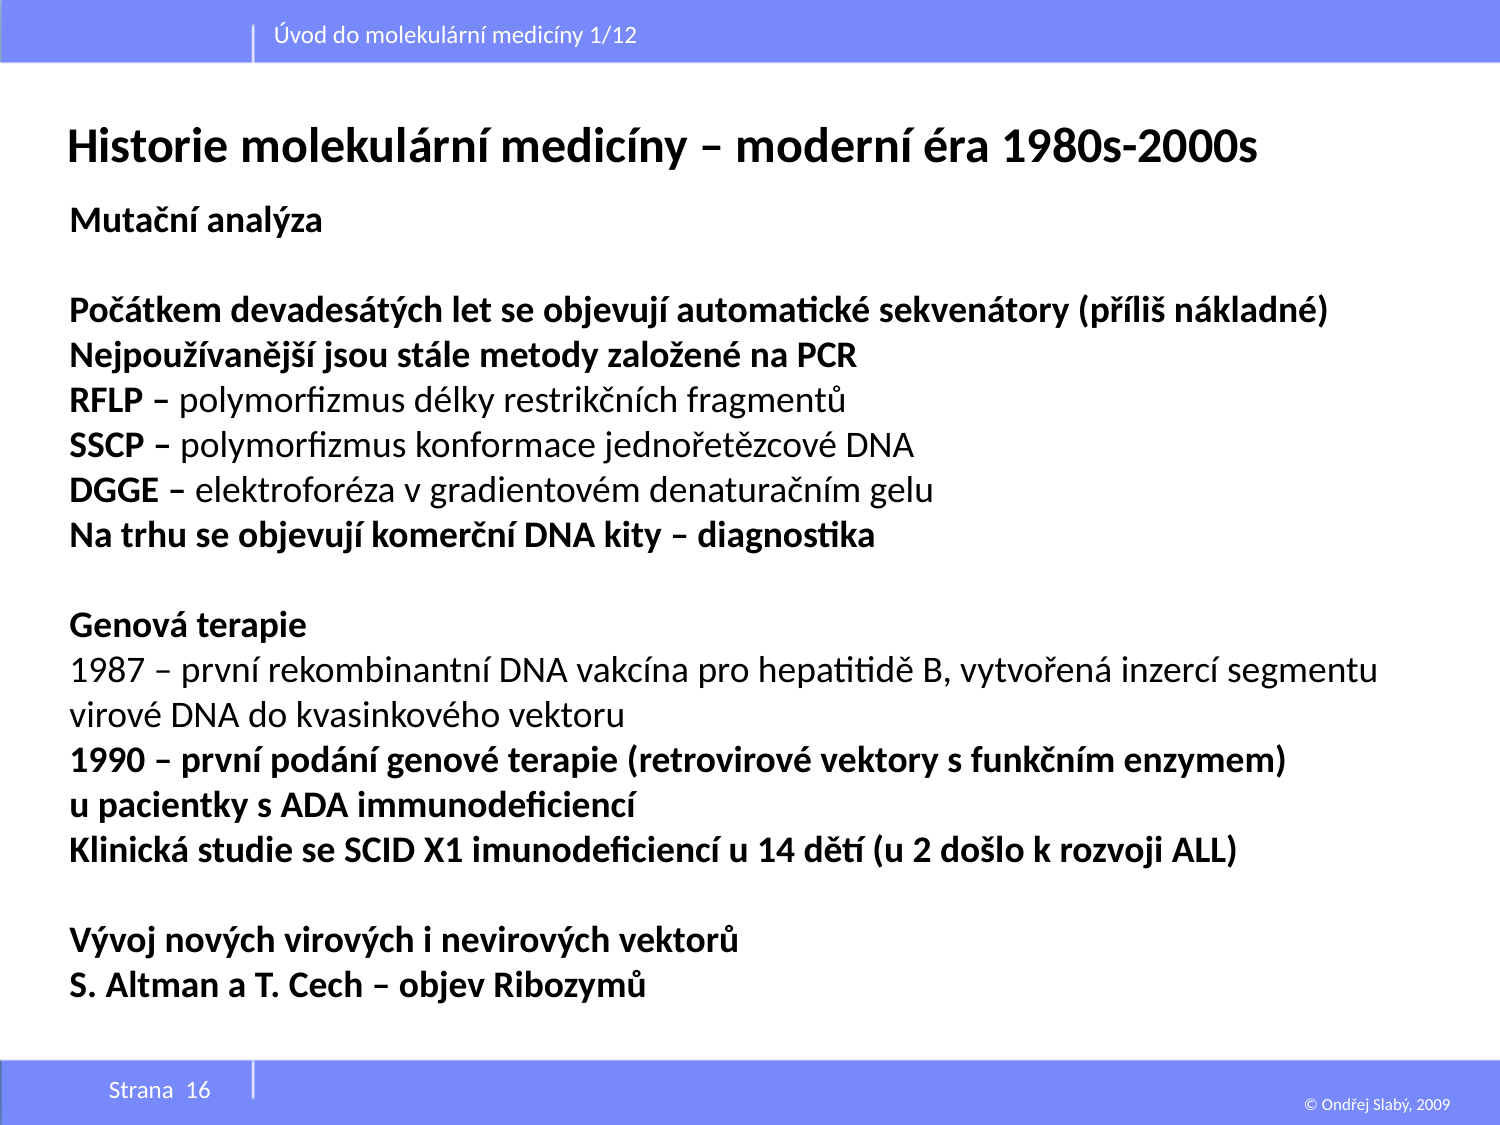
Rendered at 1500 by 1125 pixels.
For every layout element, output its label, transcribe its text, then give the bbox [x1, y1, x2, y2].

picture [0, 0, 1500, 1125]
text_box © Ondřej Slabý, 2009 [1289, 1066, 1466, 1121]
text_box Historie molekulární medicíny – moderní éra 1980s-2000s [52, 105, 1275, 181]
text_box Úvod do molekulární medicíny 1/12 [259, 11, 653, 57]
text_box Strana 16 [94, 1066, 227, 1112]
text_box Mutační analýza Počátkem devadesátých let se objevují automatické sekvenátory (příliš nákladné) Nejpoužívanější jsou stále metody založené na PCR RFLP – polymorfizmus délky restrikčních fragmentů SSCP – polymorfizmus konformace jednořetězcové DNA DGGE – elektroforéza v gradientovém denaturačním gelu Na trhu se objevují komerční DNA kity – diagnostika Genová terapie 1987 – první rekombinantní DNA vakcína pro hepatitidě B, vytvořená inzercí segmentu virové DNA do kvasinkového vektoru 1990 – první podání genové terapie (retrovirové vektory s funkčním enzymem) u pacientky s ADA immunodeficiencí Klinická studie se SCID X1 imunodeficiencí u 14 dětí (u 2 došlo k rozvoji ALL) Vývoj nových virových i nevirových vektorů S. Altman a T. Cech – objev Ribozymů [54, 187, 1395, 1058]
